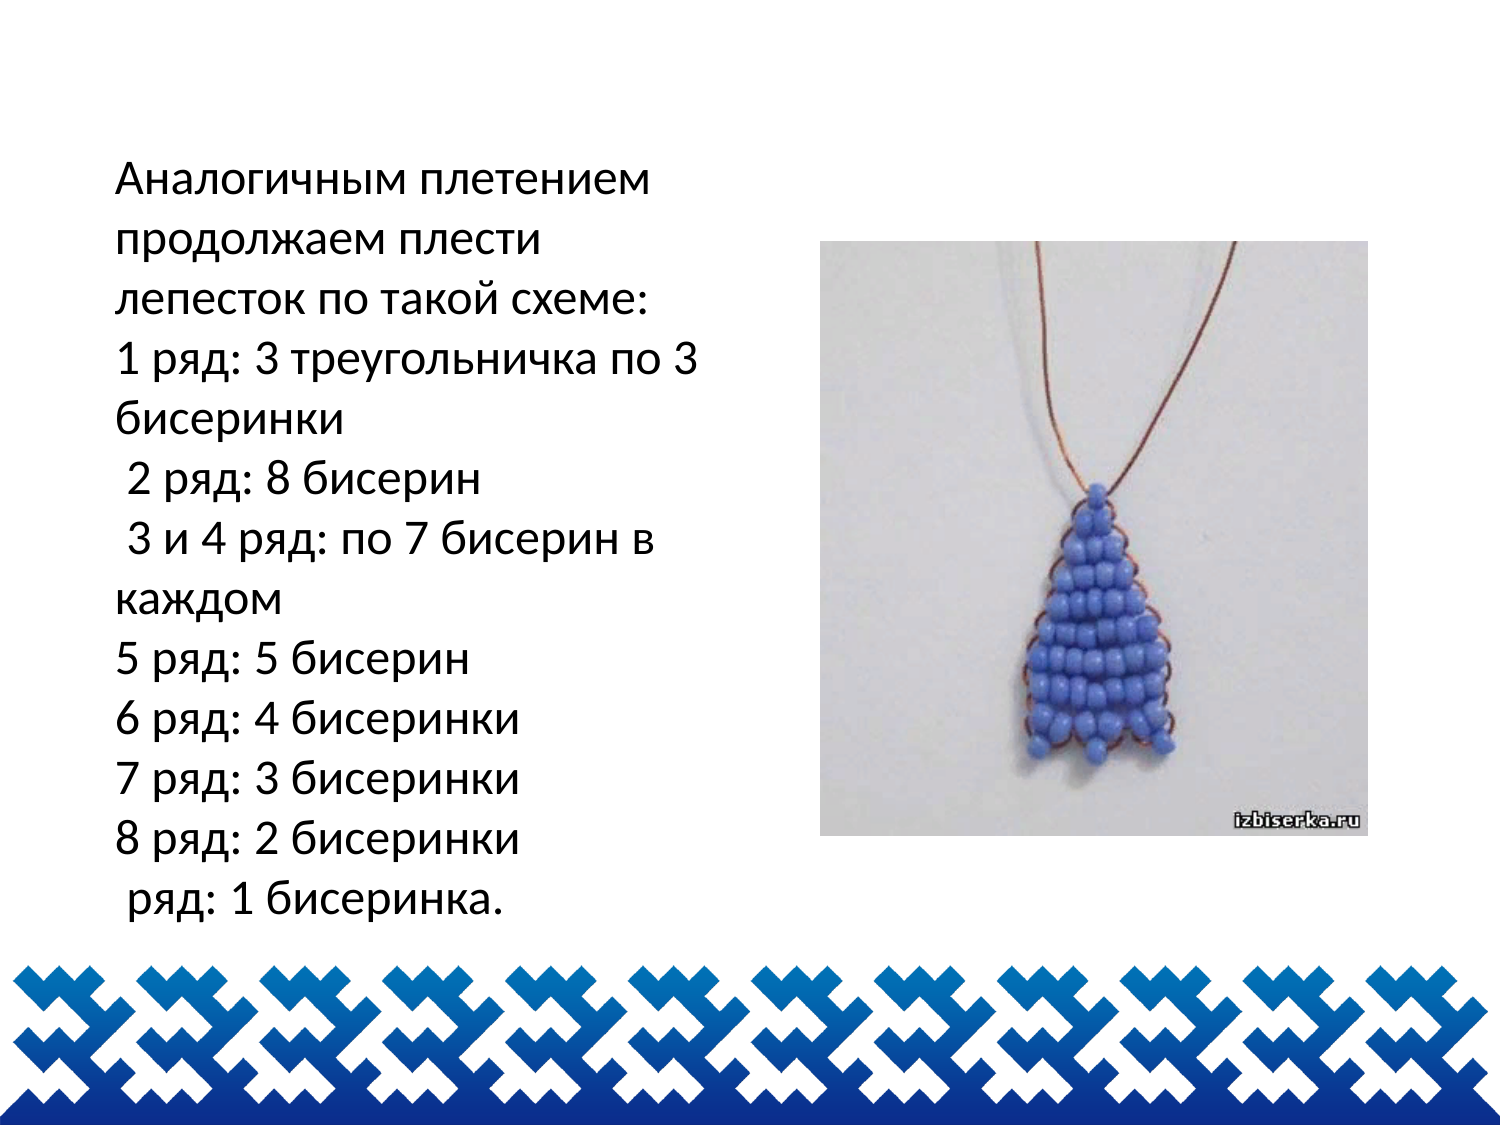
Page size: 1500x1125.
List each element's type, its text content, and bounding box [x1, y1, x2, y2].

picture [820, 241, 1368, 836]
picture [0, 964, 1500, 1125]
text_box Аналогичным плетением продолжаем плести лепесток по такой схеме: 1 ряд: 3 треугольничка по 3 бисеринки 2 ряд: 8 бисерин 3 и 4 ряд: по 7 бисерин в каждом 5 ряд: 5 бисерин 6 ряд: 4 бисеринки 7 ряд: 3 бисеринки 8 ряд: 2 бисеринки ряд: 1 бисеринка. [100, 137, 715, 932]
